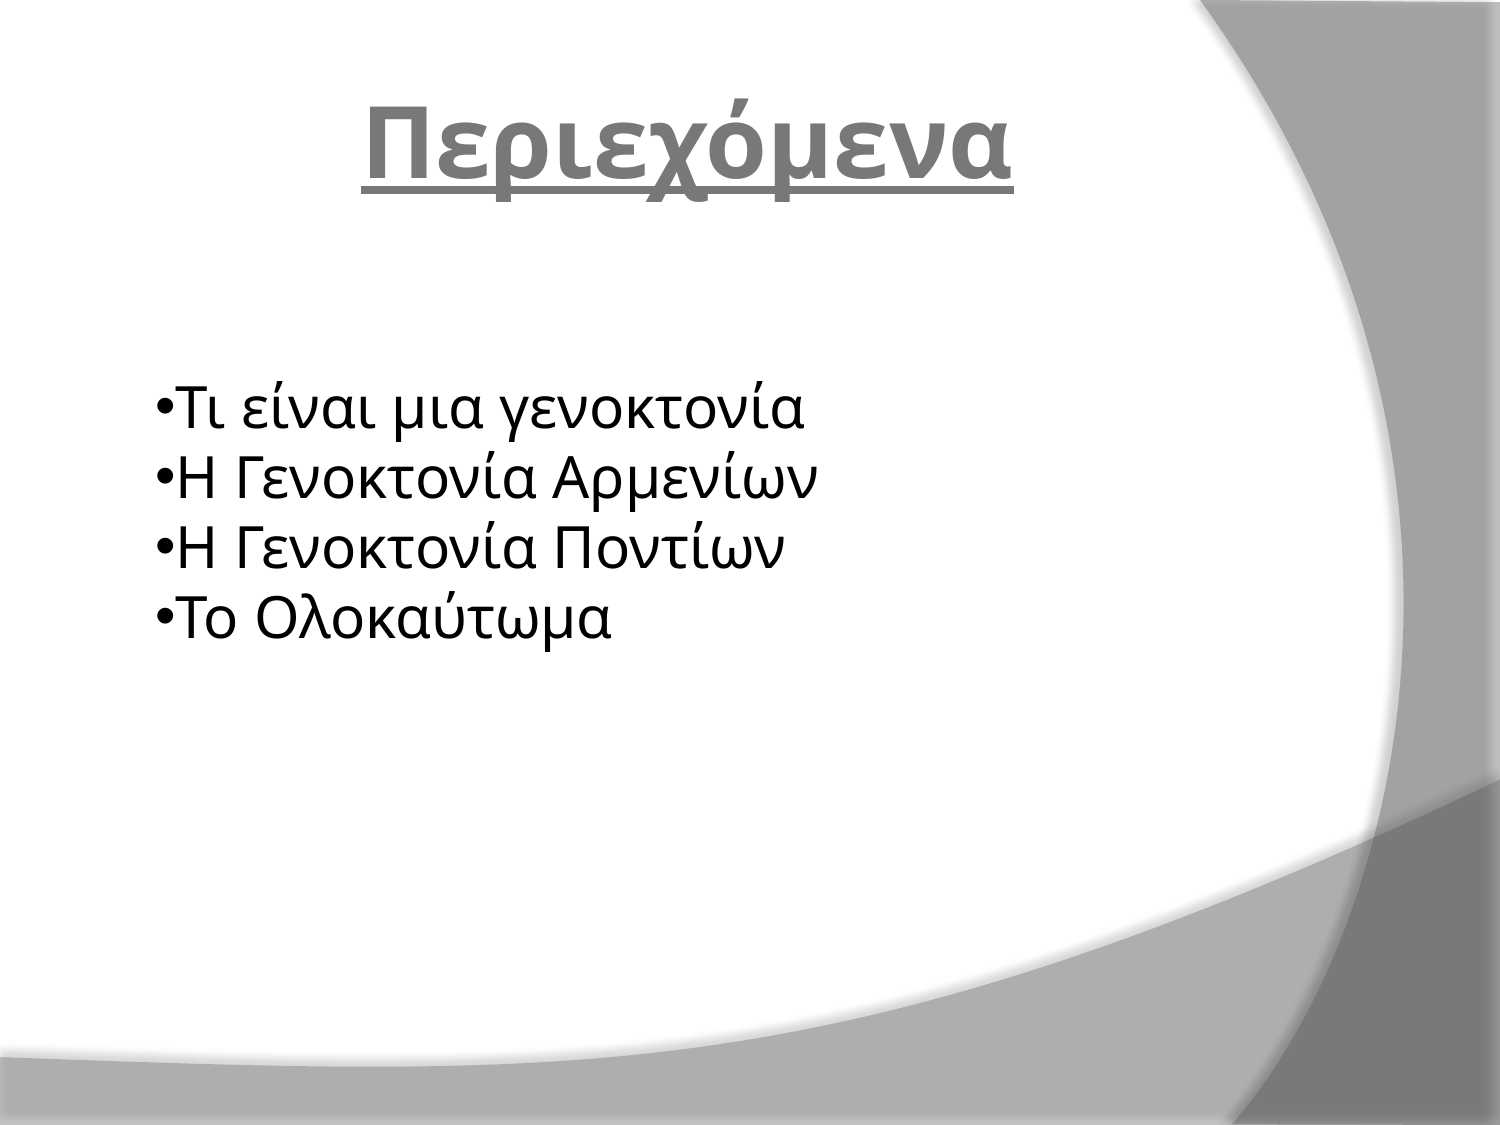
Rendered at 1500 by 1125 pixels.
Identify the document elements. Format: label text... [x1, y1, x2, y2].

title Περιεχόμενα [75, 45, 1300, 233]
text_box Τι είναι μια γενοκτονία Η Γενοκτονία Αρμενίων Η Γενοκτονία Ποντίων Το Ολοκαύτωμα [140, 363, 1125, 658]
